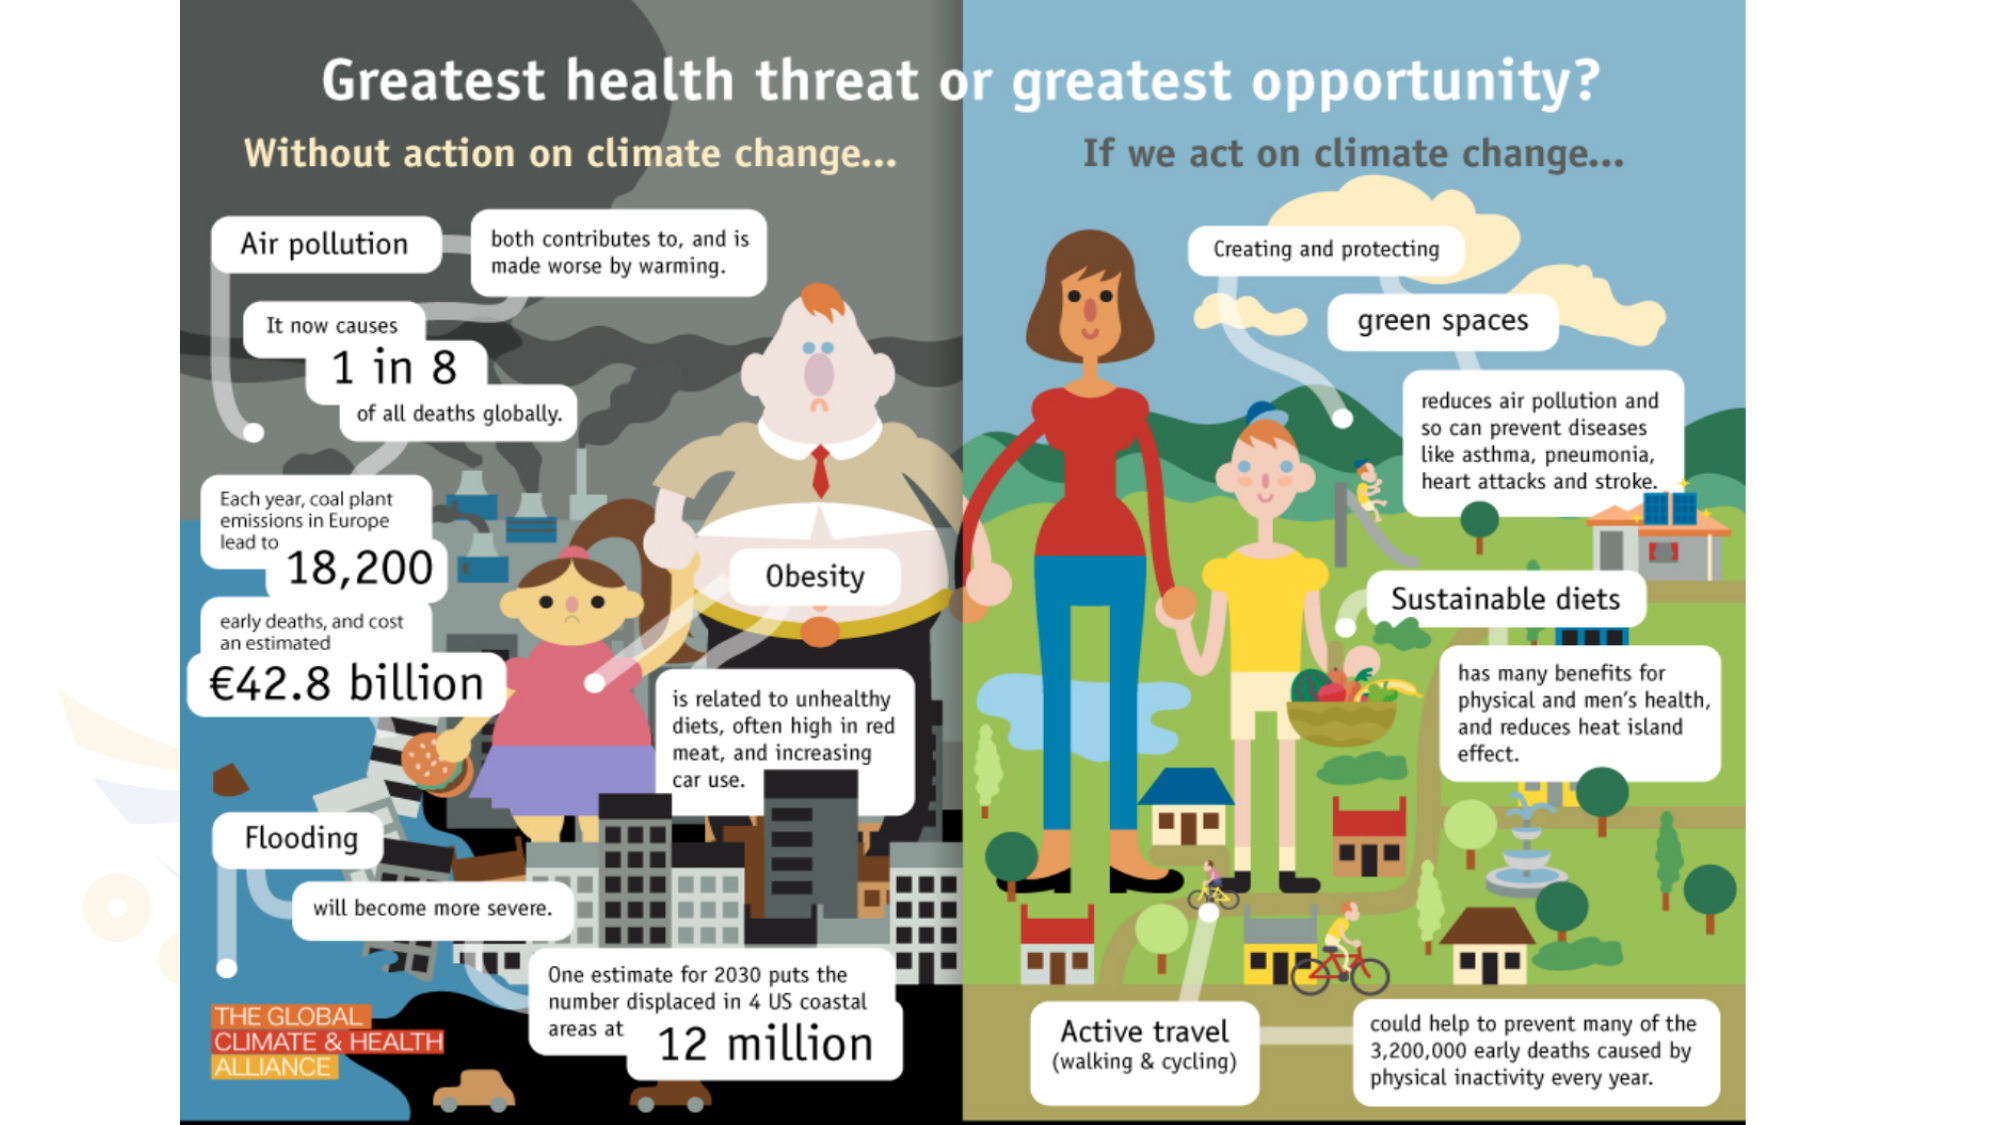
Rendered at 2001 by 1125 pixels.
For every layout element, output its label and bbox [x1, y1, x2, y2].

picture [180, 0, 1750, 1125]
